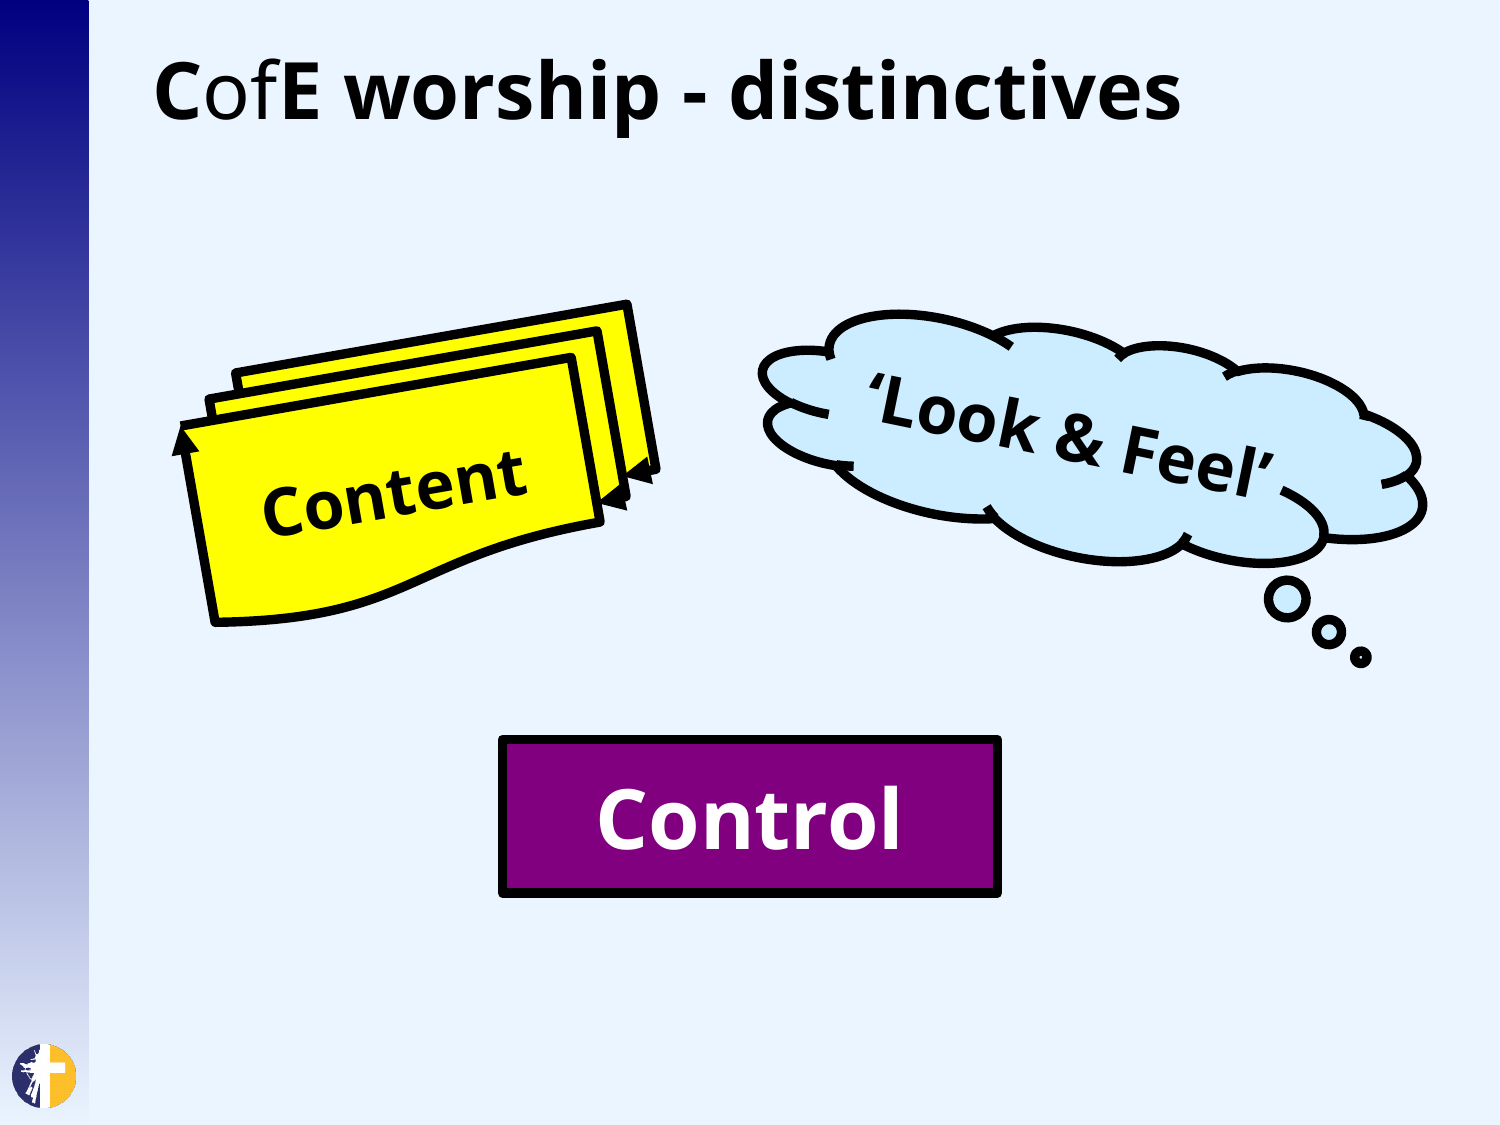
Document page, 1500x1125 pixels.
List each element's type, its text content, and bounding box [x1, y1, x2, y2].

text_box Content [176, 304, 657, 623]
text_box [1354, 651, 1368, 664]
text_box ‘Look & Feel’ [1268, 580, 1307, 618]
text_box ‘Look & Feel’ [762, 314, 1423, 564]
picture [12, 1044, 76, 1108]
title CofE worship - distinctives [137, 19, 1450, 157]
text_box Control [502, 739, 998, 894]
text_box ‘Look & Feel’ [1316, 619, 1342, 645]
